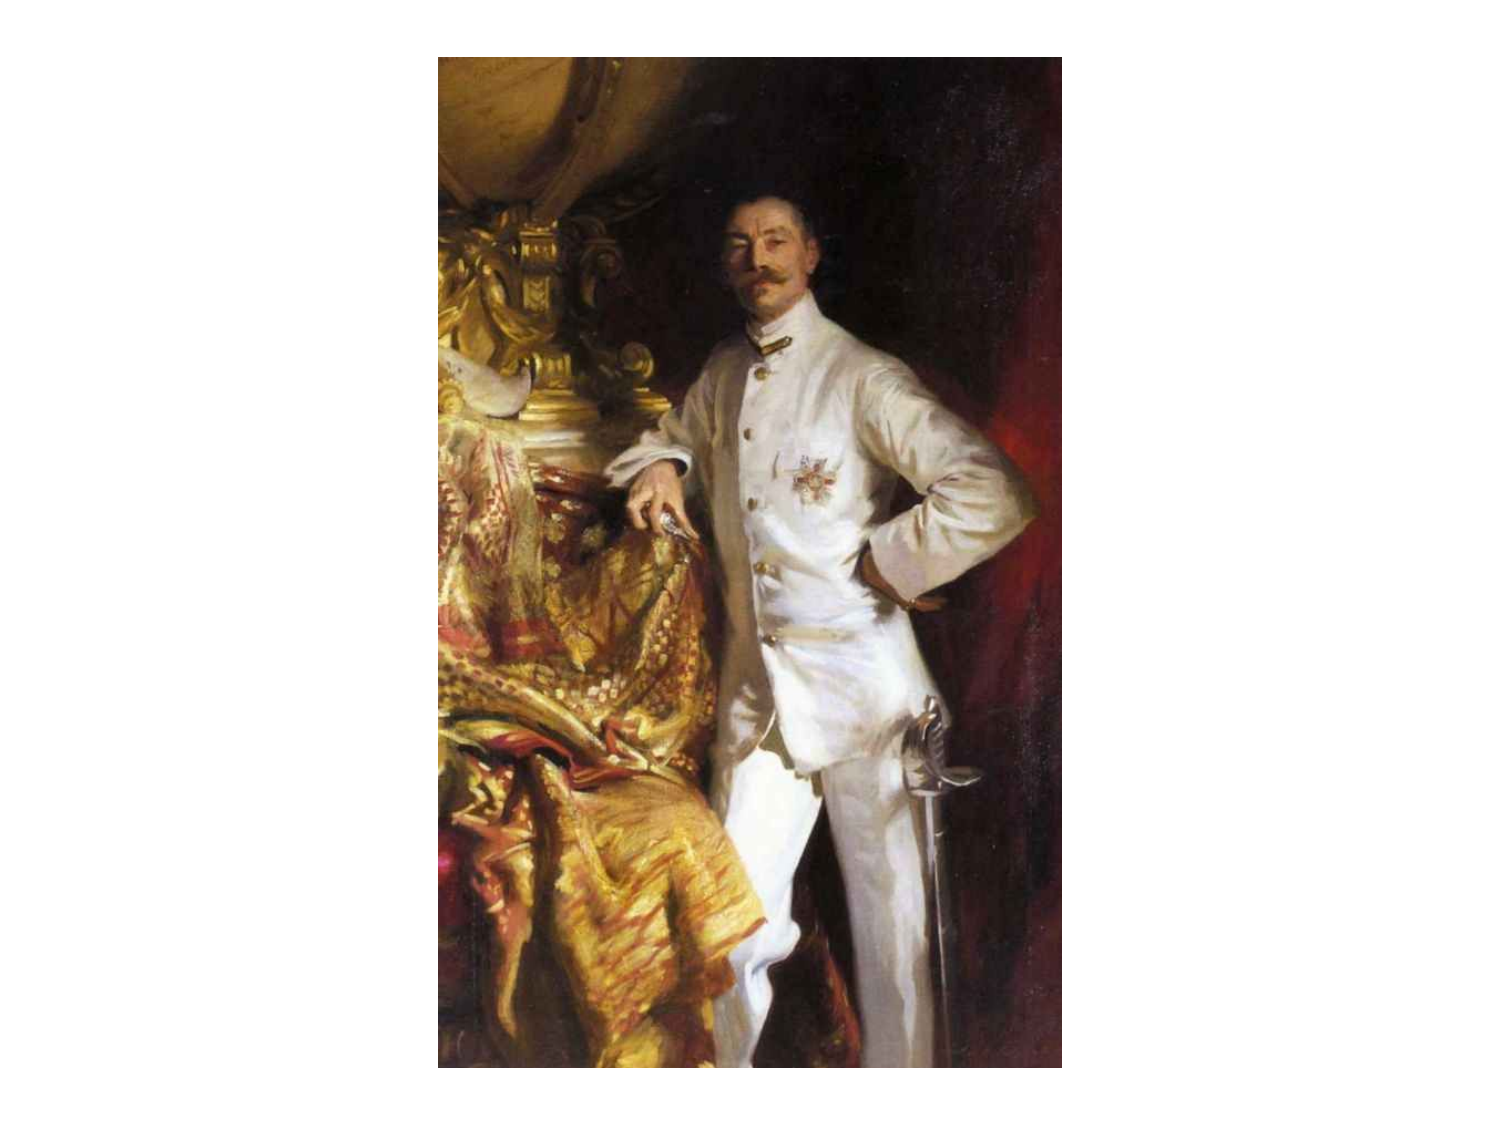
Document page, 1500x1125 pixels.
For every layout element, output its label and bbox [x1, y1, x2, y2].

list [438, 57, 1062, 1068]
